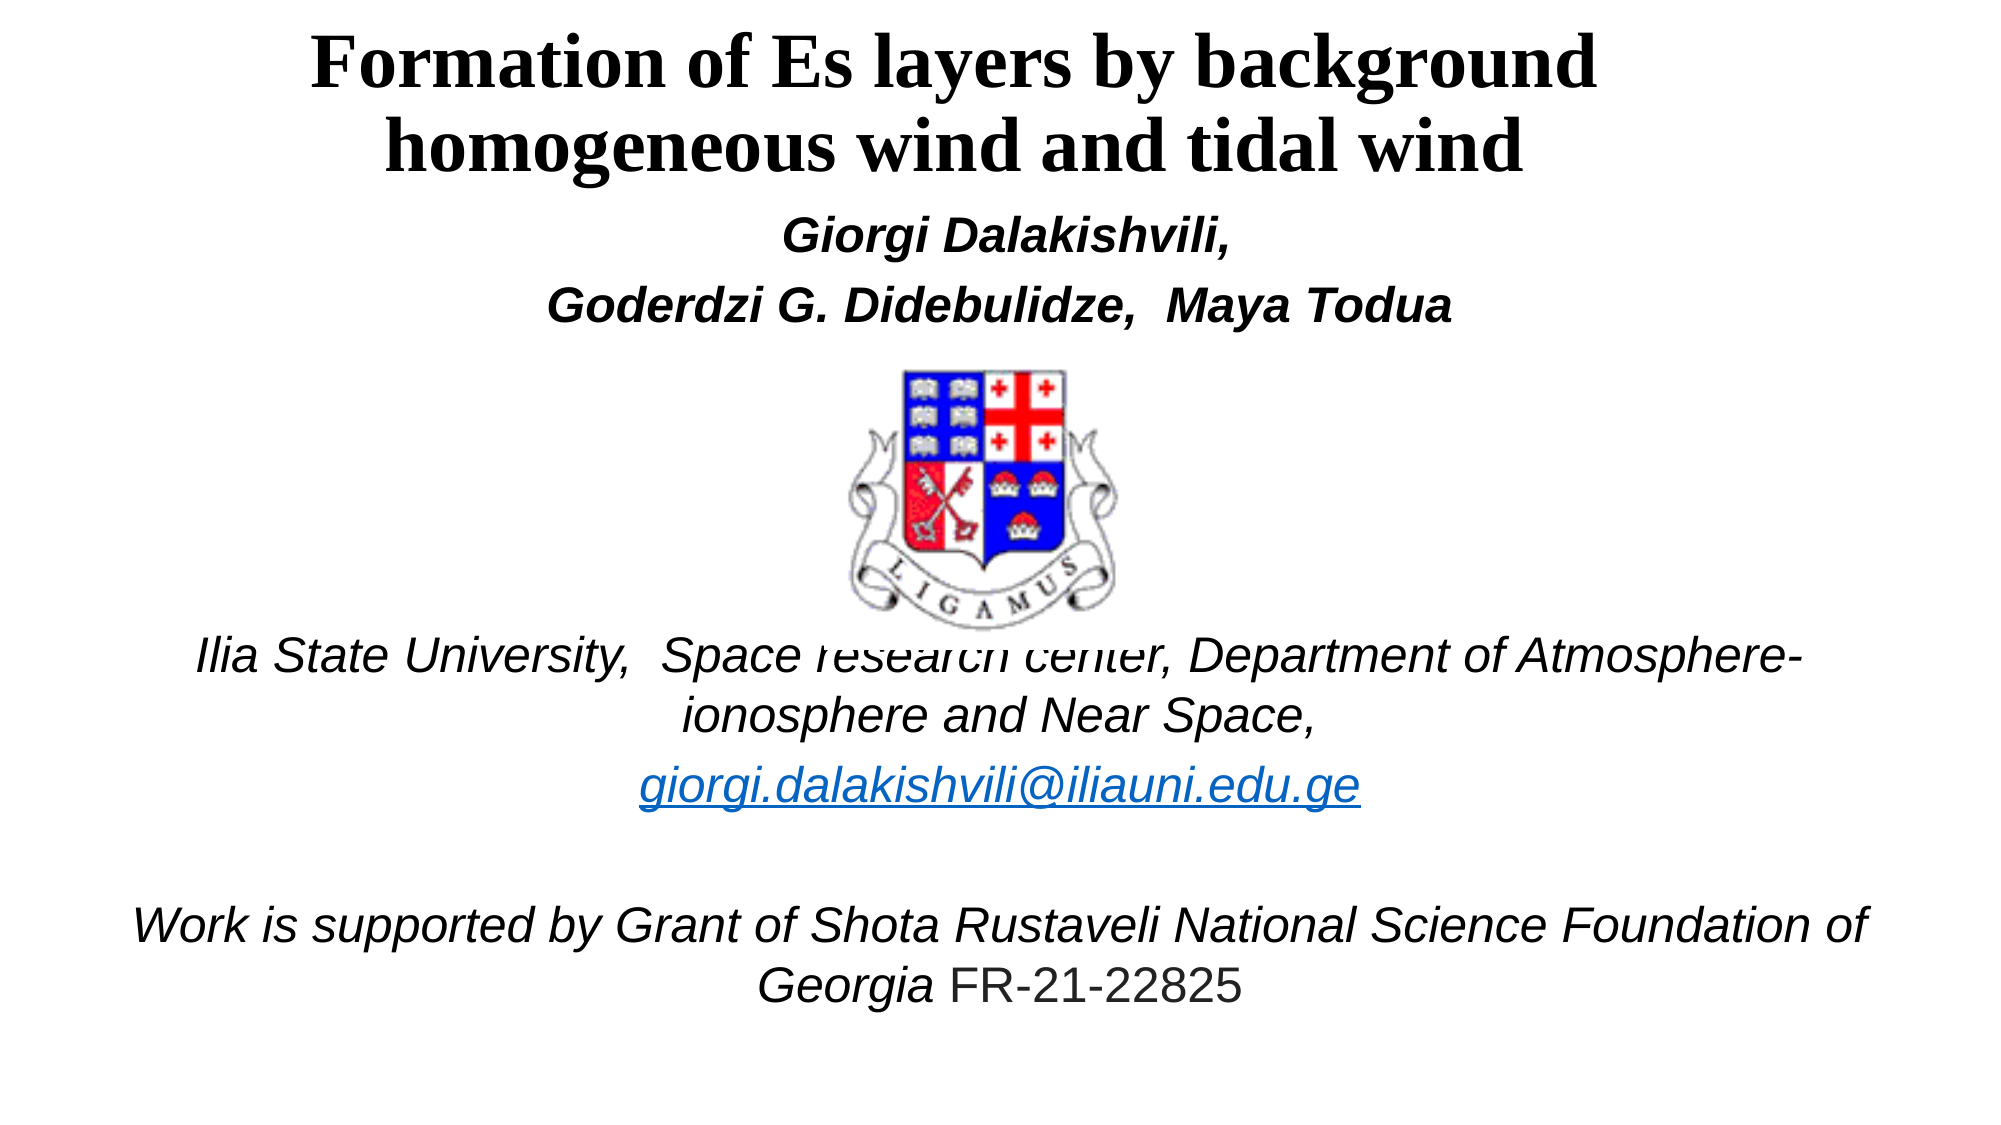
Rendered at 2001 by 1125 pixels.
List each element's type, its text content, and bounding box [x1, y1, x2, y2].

title Formation of Es layers by background homogeneous wind and tidal wind [204, 11, 1705, 143]
picture [824, 353, 1149, 651]
text_box Giorgi Dalakishvili, Goderdzi G. Didebulidze, Maya Todua Ilia State University, Space research center, Department of Atmosphere-ionosphere and Near Space, giorgi.dalakishvili@iliauni.edu.ge Work is supported by Grant of Shota Rustaveli National Science Foundation of Georgia FR-21-22825 [37, 143, 1963, 354]
